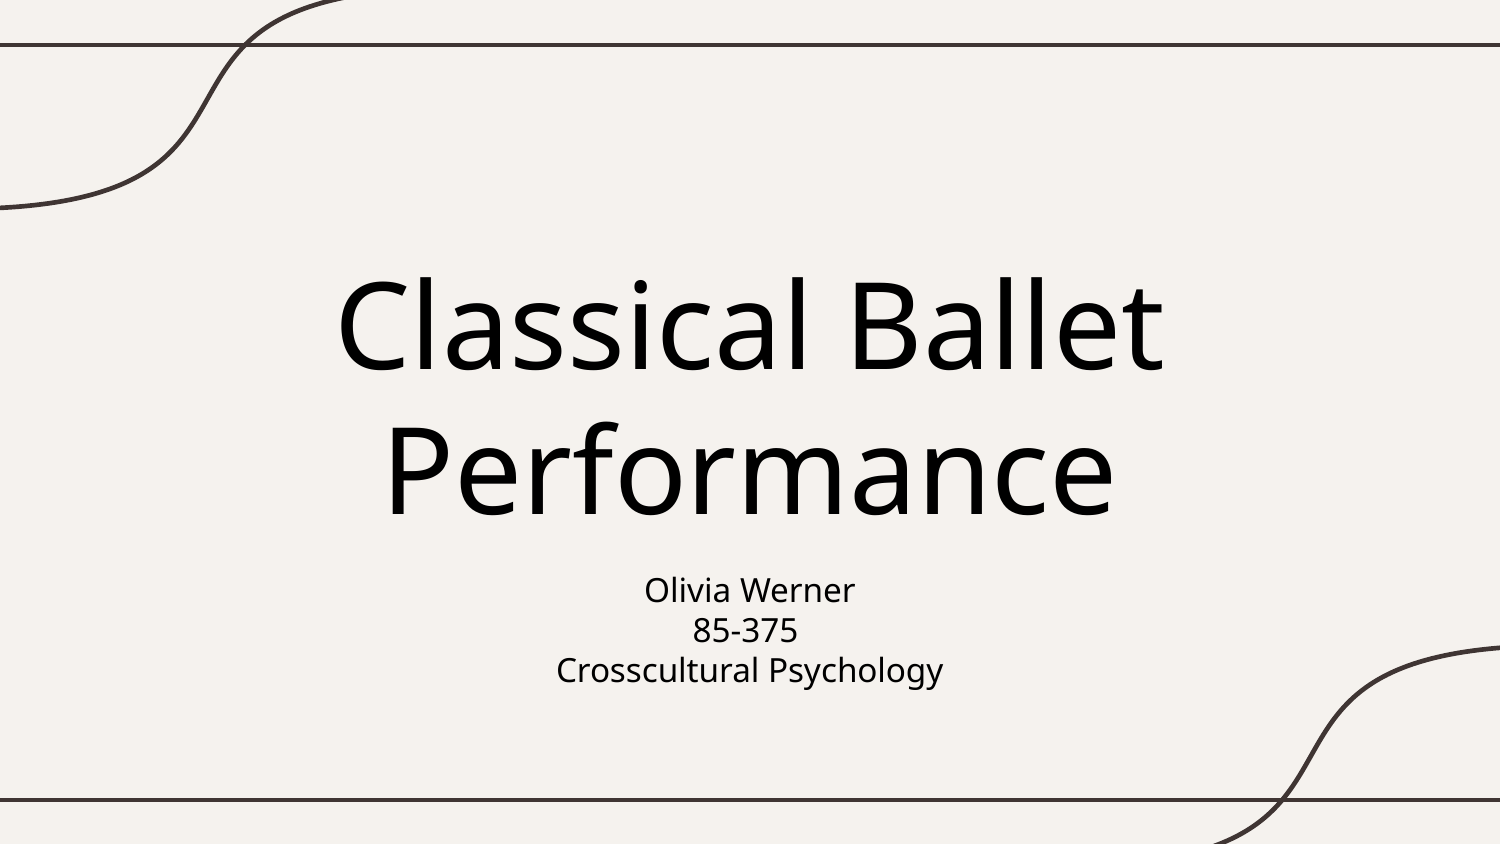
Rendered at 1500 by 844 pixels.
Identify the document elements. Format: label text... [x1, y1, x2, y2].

subtitle Olivia Werner 85-375 Crosscultural Psychology [170, 553, 1330, 627]
title Classical Ballet Performance [170, 217, 1330, 553]
